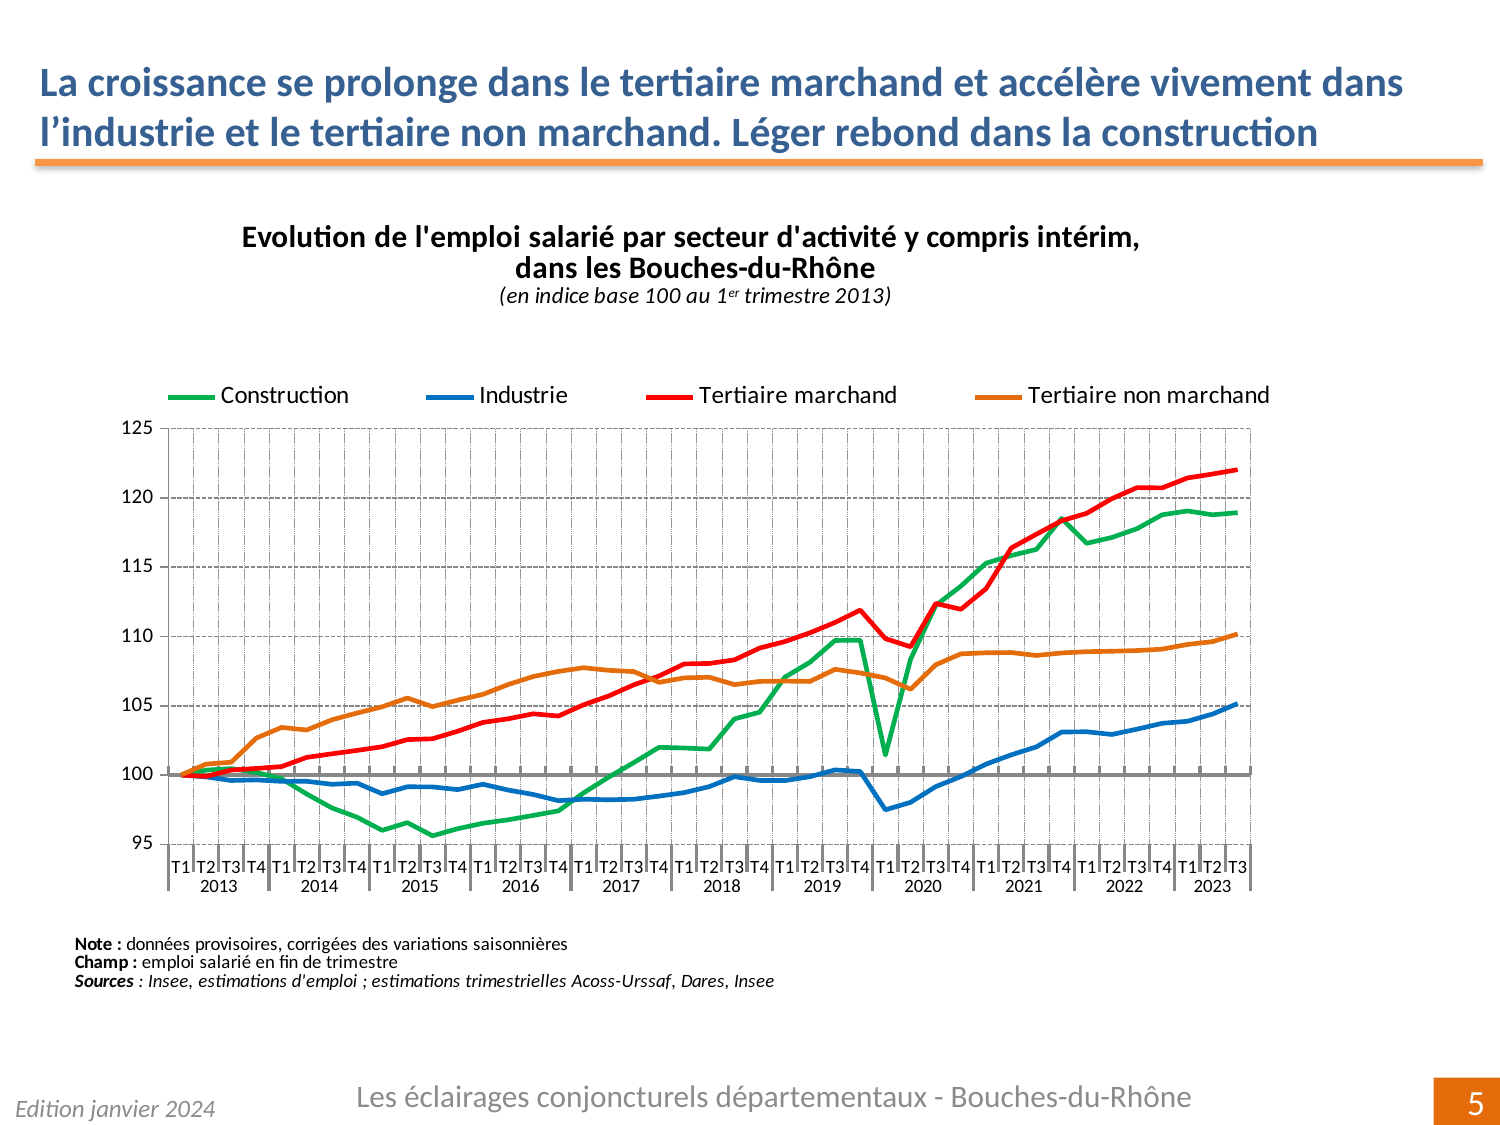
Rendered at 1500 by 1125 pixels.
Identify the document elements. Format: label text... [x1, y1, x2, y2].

slide_number 5 [1433, 1077, 1500, 1125]
slide_number Edition janvier 2024 [0, 1077, 350, 1125]
text_box [74, 174, 1395, 1017]
chart [62, 206, 1355, 1053]
footer Les éclairages conjoncturels départementaux - Bouches-du-Rhône [332, 1065, 1217, 1125]
text_box La croissance se prolonge dans le tertiaire marchand et accélère vivement dans l’industrie et le tertiaire non marchand. Léger rebond dans la construction [25, 47, 1479, 163]
